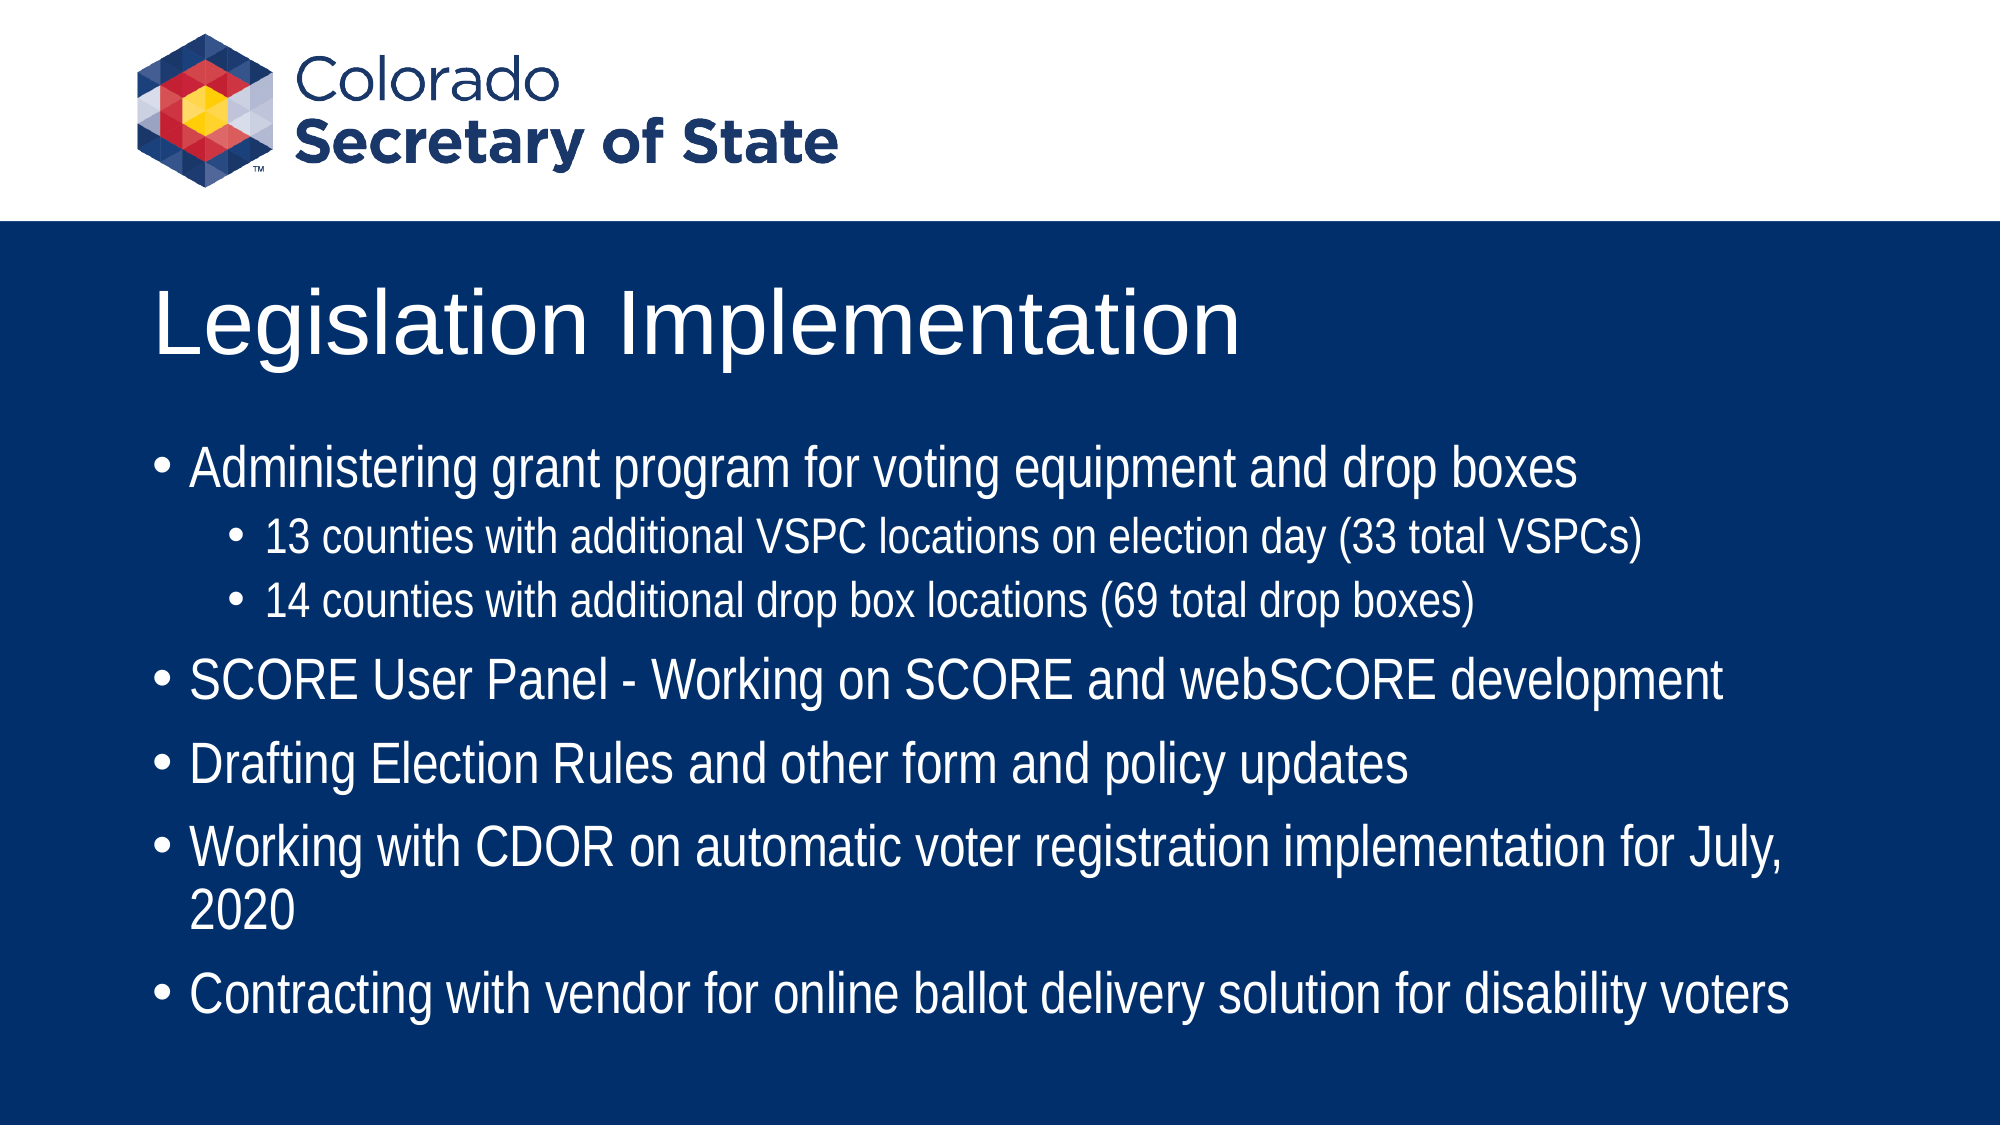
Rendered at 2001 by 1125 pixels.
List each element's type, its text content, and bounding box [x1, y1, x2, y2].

picture [137, 33, 838, 188]
list Administering grant program for voting equipment and drop boxes 13 counties with additional VSPC locations on election day (33 total VSPCs) 14 counties with additional drop box locations (69 total drop boxes) SCORE User Panel - Working on SCORE and webSCORE development Drafting Election Rules and other form and policy updates Working with CDOR on automatic voter registration implementation for July, 2020 Contracting with vendor for online ballot delivery solution for disability voters [137, 429, 1863, 1078]
title Legislation Implementation [137, 250, 1863, 400]
